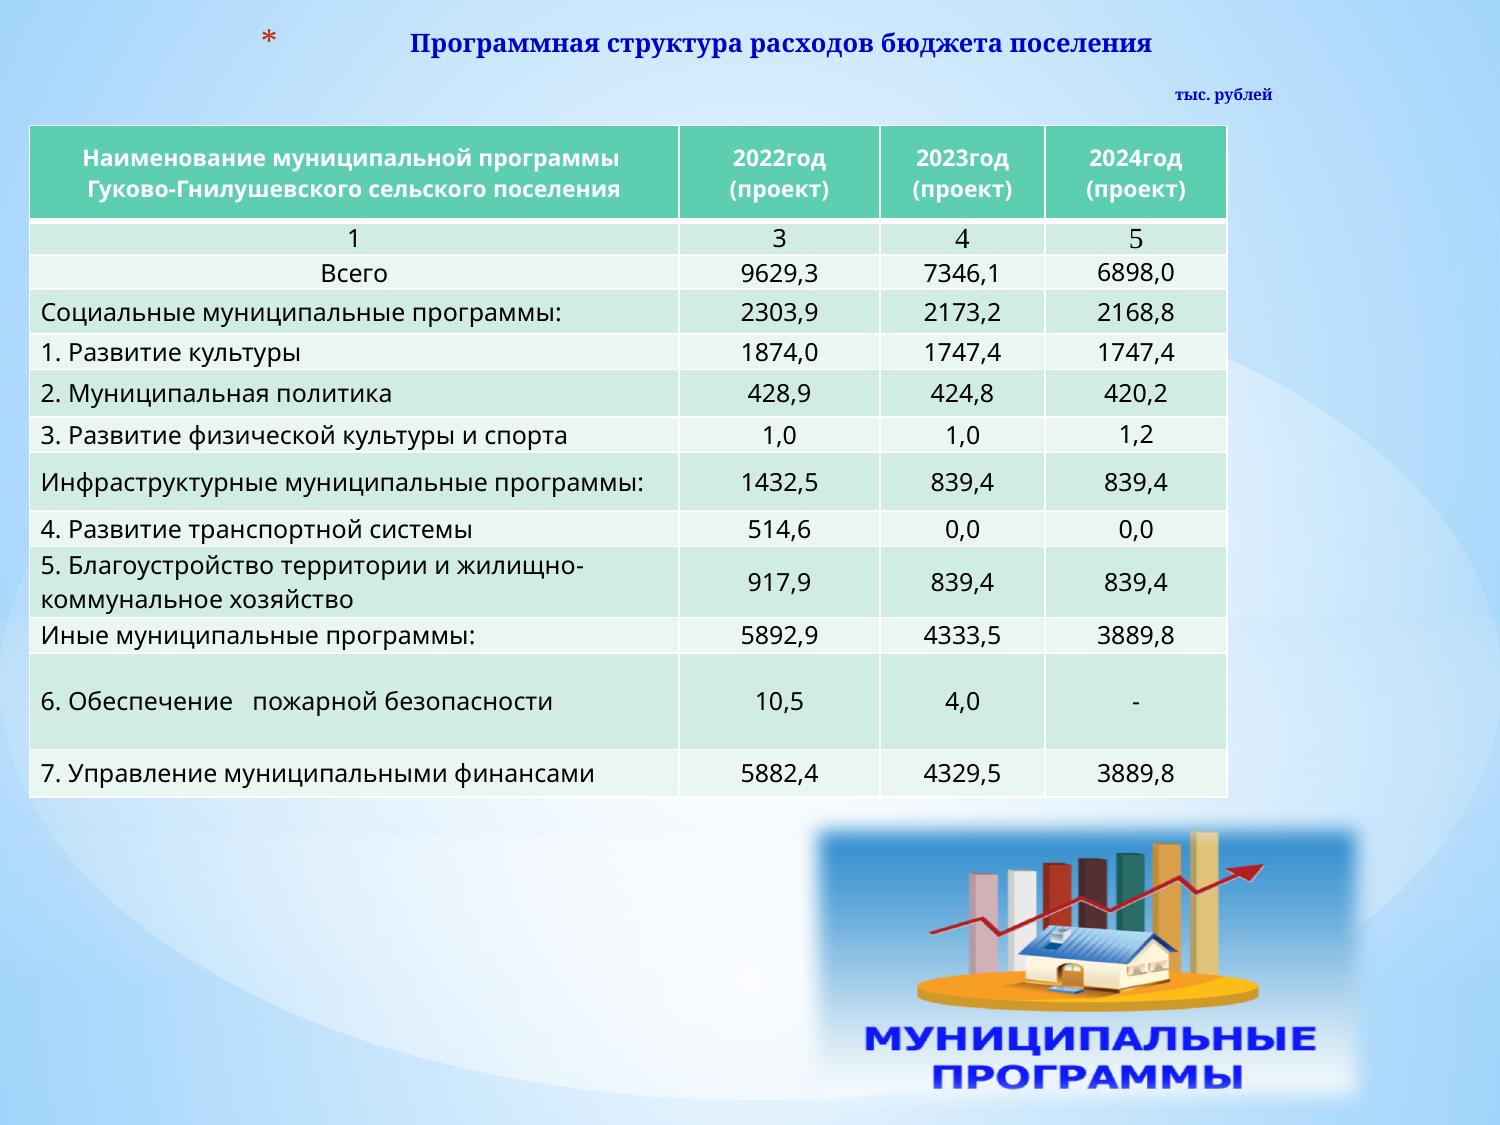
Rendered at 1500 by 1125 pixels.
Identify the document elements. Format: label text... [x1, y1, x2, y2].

table_cell 839,4 [881, 547, 1044, 617]
table_cell Всего [30, 256, 678, 288]
table_cell Инфраструктурные муниципальные программы: [30, 453, 678, 510]
table_cell Иные муниципальные программы: [30, 618, 678, 652]
table_cell 0,0 [1046, 512, 1226, 546]
table_cell 4329,5 [881, 750, 1044, 796]
table_header Наименование муниципальной программы Гуково-Гнилушевского сельского поселения [30, 126, 678, 218]
table_cell 839,4 [1046, 547, 1226, 617]
table_cell 4333,5 [881, 618, 1044, 652]
picture [796, 810, 1377, 1115]
table_cell 1 [30, 224, 678, 254]
table_cell 1874,0 [680, 335, 879, 369]
table_header 2023год (проект) [881, 126, 1044, 218]
table_header 2024год (проект) [1046, 126, 1226, 218]
table_cell 839,4 [881, 453, 1044, 510]
table_cell 1,0 [680, 418, 879, 451]
table_cell 3 [680, 224, 879, 254]
table_cell 7. Управление муниципальными финансами [30, 750, 678, 796]
table_cell 420,2 [1046, 370, 1226, 416]
table_cell 4. Развитие транспортной системы [30, 512, 678, 546]
table_cell 5892,9 [680, 618, 879, 652]
table_cell Социальные муниципальные программы: [30, 290, 678, 333]
table_cell 917,9 [680, 547, 879, 617]
table_cell 2303,9 [680, 290, 879, 333]
table_cell 839,4 [1046, 453, 1226, 510]
table_cell 1,0 [881, 418, 1044, 451]
table_cell 4 [881, 224, 1044, 254]
table_cell 5 [1046, 224, 1226, 254]
table_cell 7346,1 [881, 256, 1044, 288]
table_cell 514,6 [680, 512, 879, 546]
table_cell 6. Обеспечение пожарной безопасности [30, 654, 678, 749]
table_cell 1. Развитие культуры [30, 335, 678, 369]
table_cell 424,8 [881, 370, 1044, 416]
table_cell 9629,3 [680, 256, 879, 288]
table_cell 3889,8 [1046, 750, 1226, 796]
table_cell 5882,4 [680, 750, 879, 796]
table_cell 5. Благоустройство территории и жилищно-коммунальное хозяйство [30, 547, 678, 617]
table_header 2022год (проект) [680, 126, 879, 218]
table_cell 1,2 [1046, 418, 1226, 451]
table_cell 3889,8 [1046, 618, 1226, 652]
table_cell 4,0 [881, 654, 1044, 749]
title Программная структура расходов бюджета поселения тыс. рублей [53, 19, 1479, 138]
table_cell - [1046, 654, 1226, 749]
table_cell 6898,0 [1046, 256, 1226, 288]
table_cell 3. Развитие физической культуры и спорта [30, 418, 678, 451]
table_cell 428,9 [680, 370, 879, 416]
table_cell 2168,8 [1046, 290, 1226, 333]
table_cell 2. Муниципальная политика [30, 370, 678, 416]
table_cell 0,0 [881, 512, 1044, 546]
table_cell 1747,4 [1046, 335, 1226, 369]
table_cell 1747,4 [881, 335, 1044, 369]
table_cell 2173,2 [881, 290, 1044, 333]
table_cell 1432,5 [680, 453, 879, 510]
table_cell 10,5 [680, 654, 879, 749]
